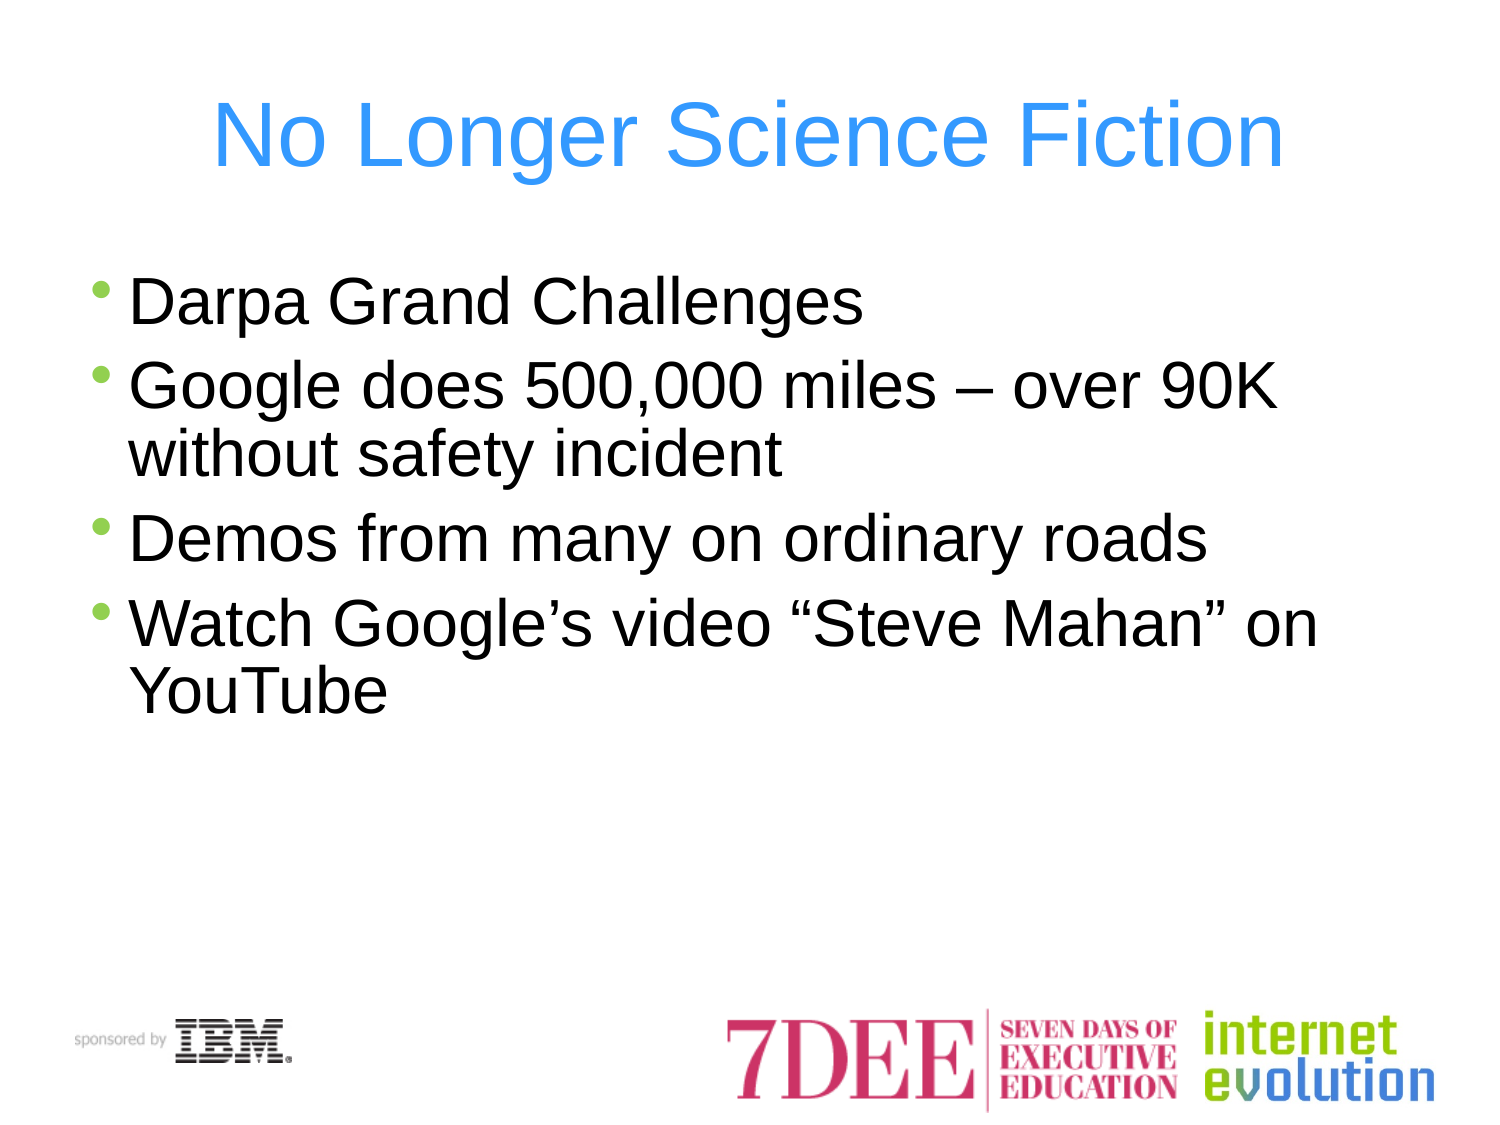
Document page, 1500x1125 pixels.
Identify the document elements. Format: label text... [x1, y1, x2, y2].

picture [1205, 1004, 1438, 1108]
picture [725, 1006, 1178, 1113]
picture [75, 1019, 292, 1063]
title No Longer Science Fiction [0, 45, 1500, 233]
list Darpa Grand Challenges Google does 500,000 miles – over 90K without safety incident Demos from many on ordinary roads Watch Google’s video “Steve Mahan” on YouTube [75, 262, 1425, 1005]
